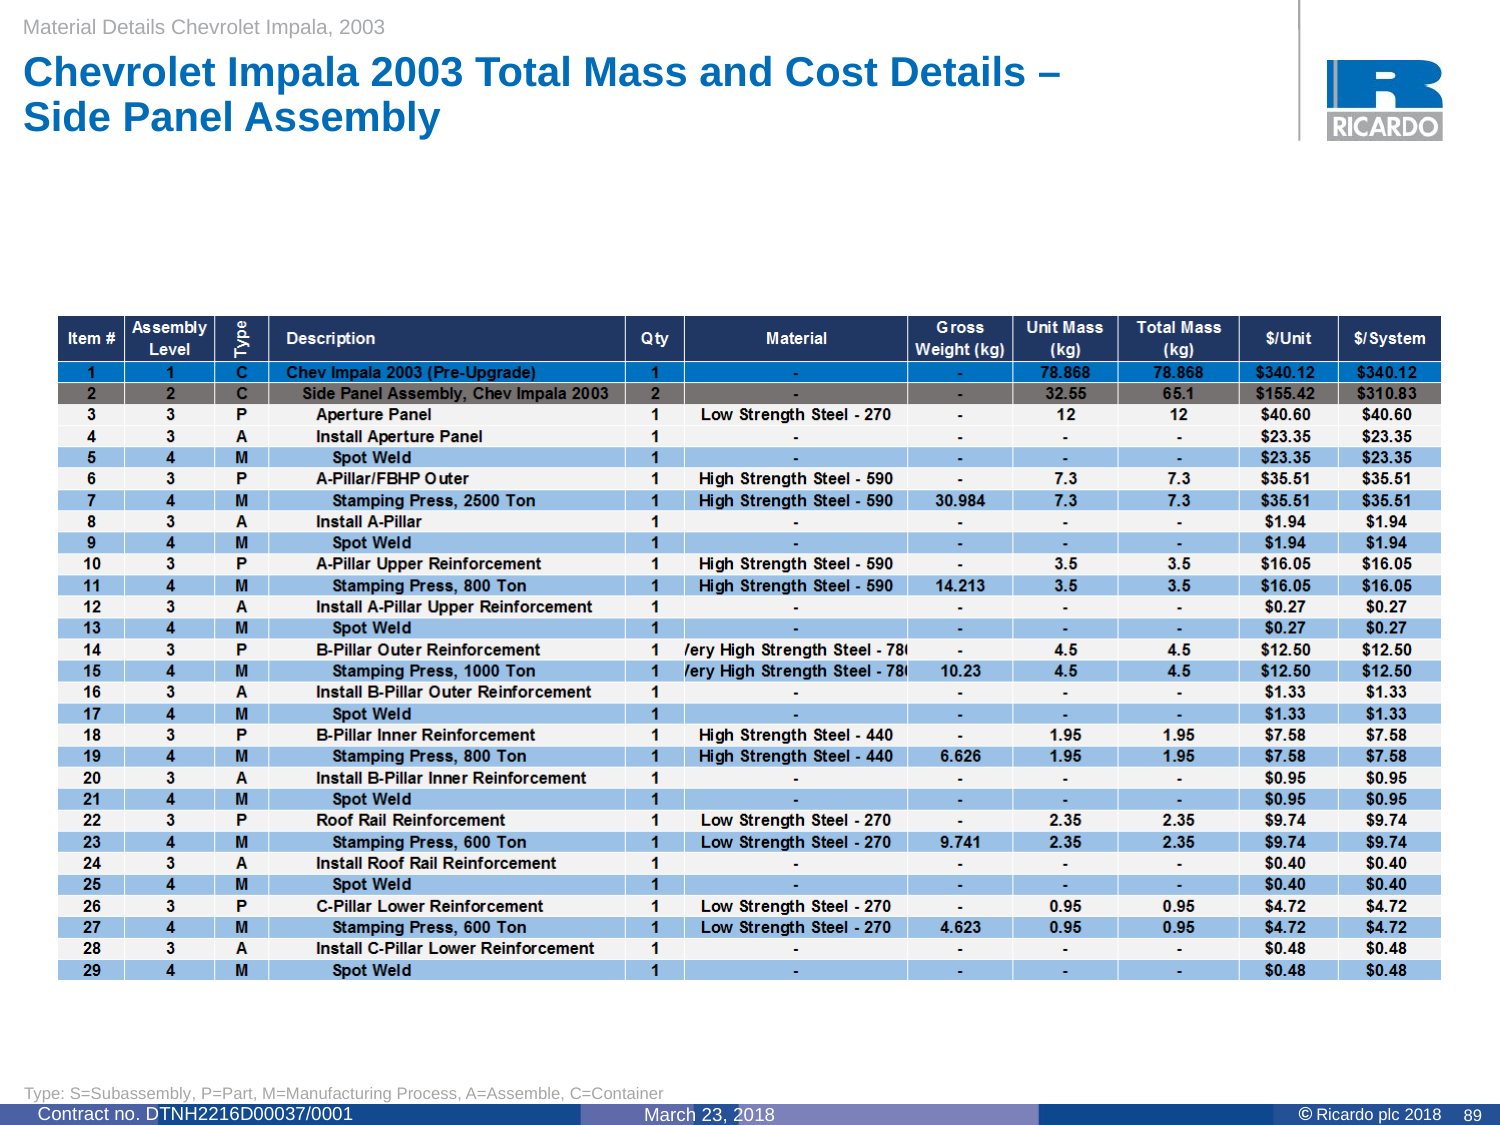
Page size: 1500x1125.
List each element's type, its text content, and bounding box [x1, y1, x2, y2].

picture [127, 1111, 132, 1119]
picture [265, 1111, 271, 1119]
picture [649, 1111, 655, 1118]
picture [148, 1111, 156, 1119]
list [57, 315, 1443, 982]
picture [276, 1111, 282, 1119]
picture [54, 1111, 59, 1119]
text_box Type: S=Subassembly, P=Part, M=Manufacturing Process, A=Assemble, C=Container [9, 1075, 685, 1111]
picture [243, 1111, 251, 1119]
picture [313, 1111, 319, 1119]
picture [255, 1111, 261, 1119]
picture [0, 1104, 1500, 1125]
text_box Material Details Chevrolet Impala, 2003 [22, 16, 1169, 40]
picture [323, 1111, 329, 1119]
title Chevrolet Impala 2003 Total Mass and Cost Details – Side Panel Assembly [22, 49, 1282, 239]
picture [334, 1111, 340, 1119]
picture [1327, 60, 1443, 141]
